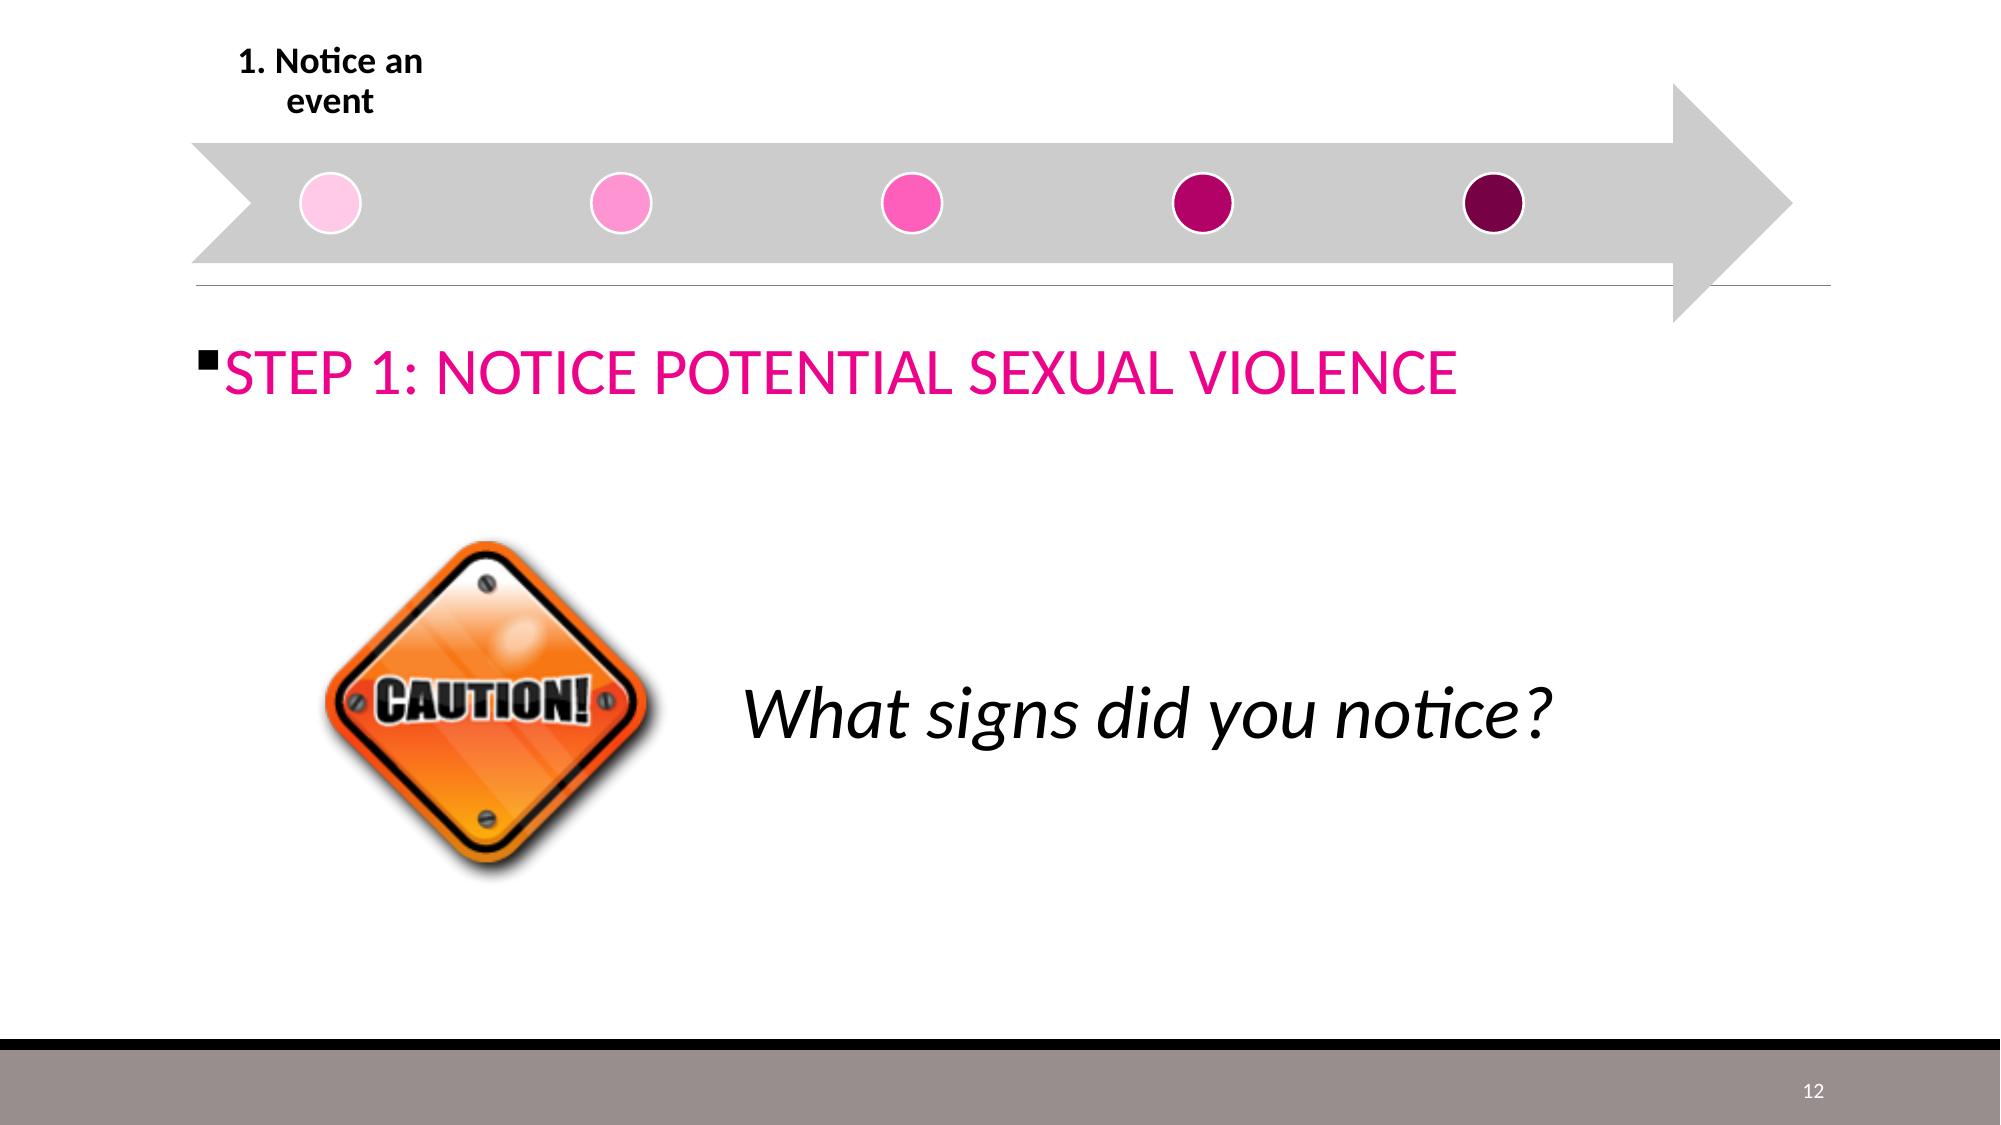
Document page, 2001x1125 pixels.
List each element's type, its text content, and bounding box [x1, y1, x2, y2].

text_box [190, 0, 1794, 504]
list STEP 1: NOTICE POTENTIAL SEXUAL VIOLENCE [193, 329, 1844, 989]
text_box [305, 528, 1587, 890]
slide_number 12 [1624, 1059, 1840, 1120]
